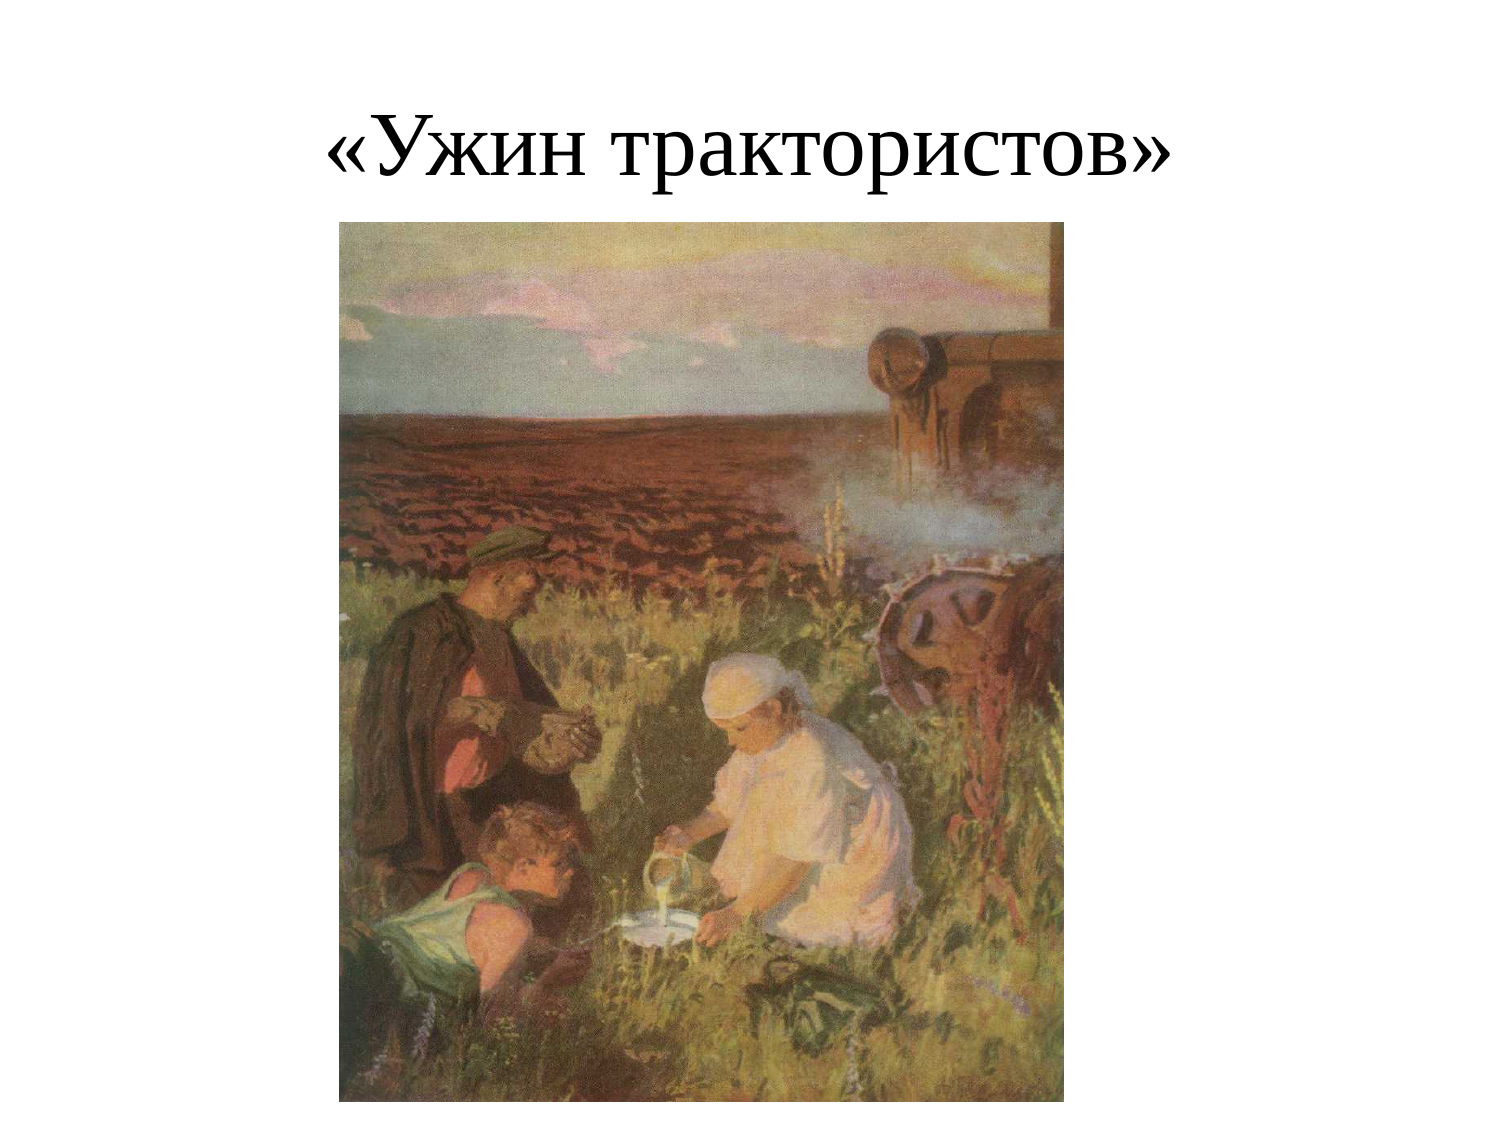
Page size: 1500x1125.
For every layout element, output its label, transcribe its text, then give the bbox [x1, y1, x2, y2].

title «Ужин трактористов» [75, 45, 1425, 233]
picture [339, 222, 1064, 1102]
